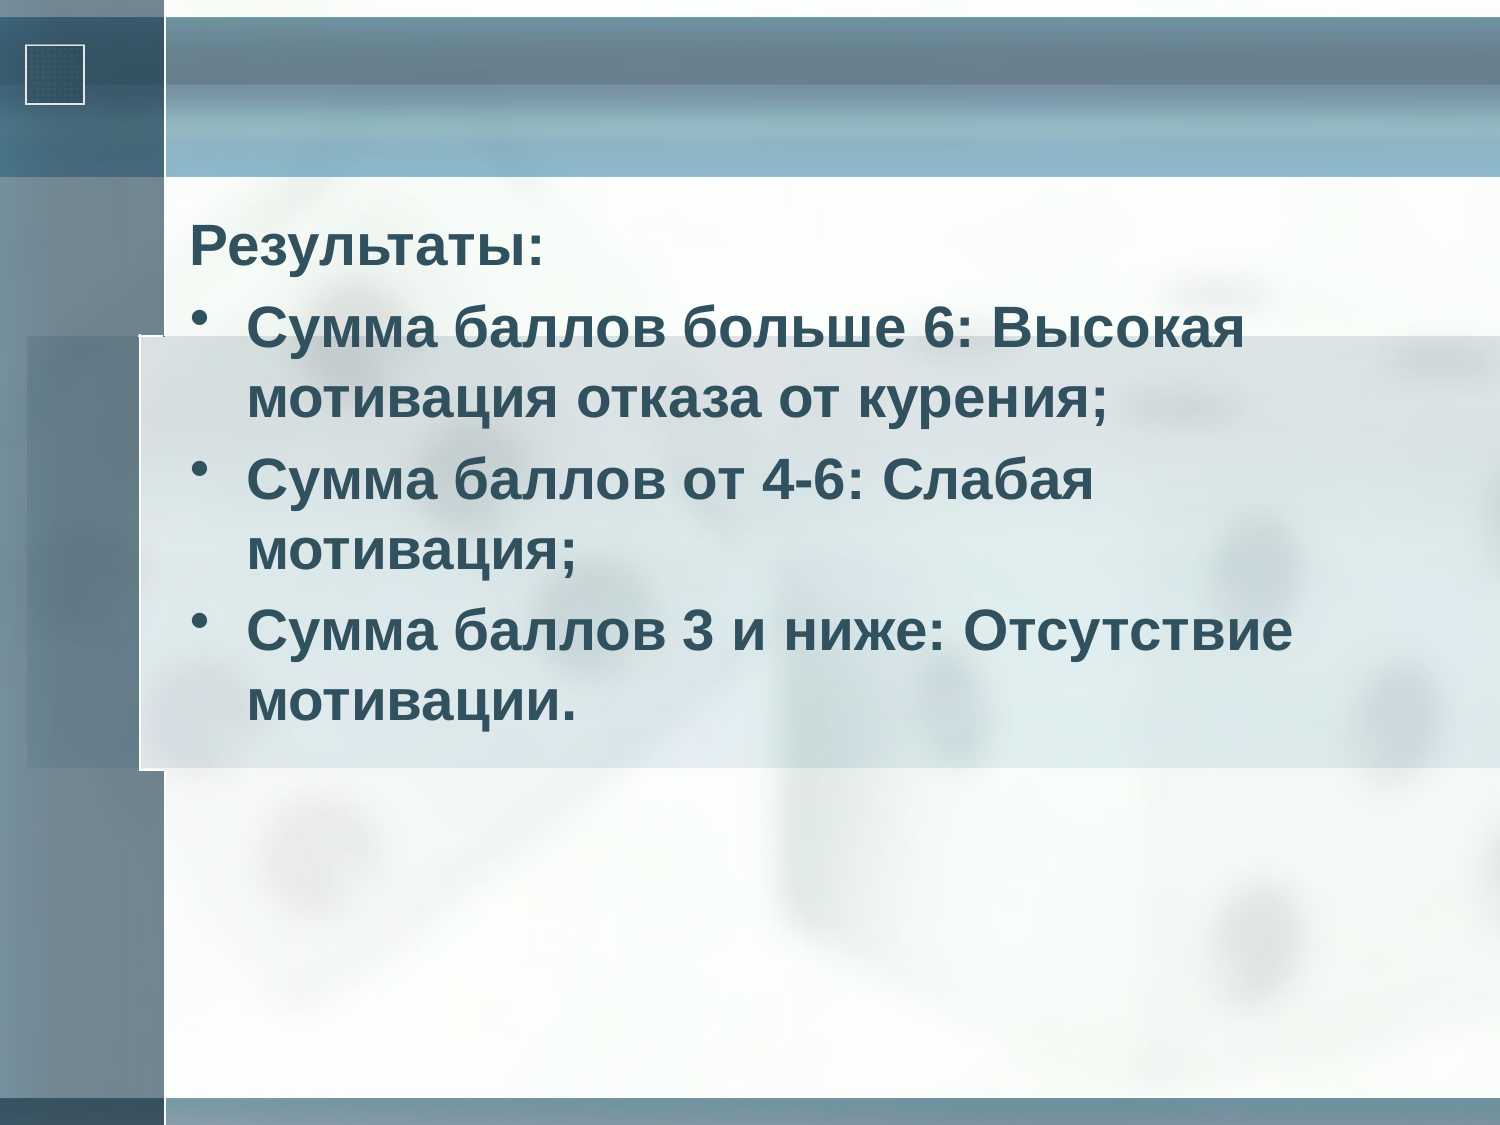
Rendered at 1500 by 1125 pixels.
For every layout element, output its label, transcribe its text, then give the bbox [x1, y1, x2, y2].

picture [0, 0, 1500, 1125]
list Результаты: Сумма баллов больше 6: Высокая мотивация отказа от курения; Сумма баллов от 4-6: Слабая мотивация; Сумма баллов 3 и ниже: Отсутствие мотивации. [174, 200, 1425, 1005]
